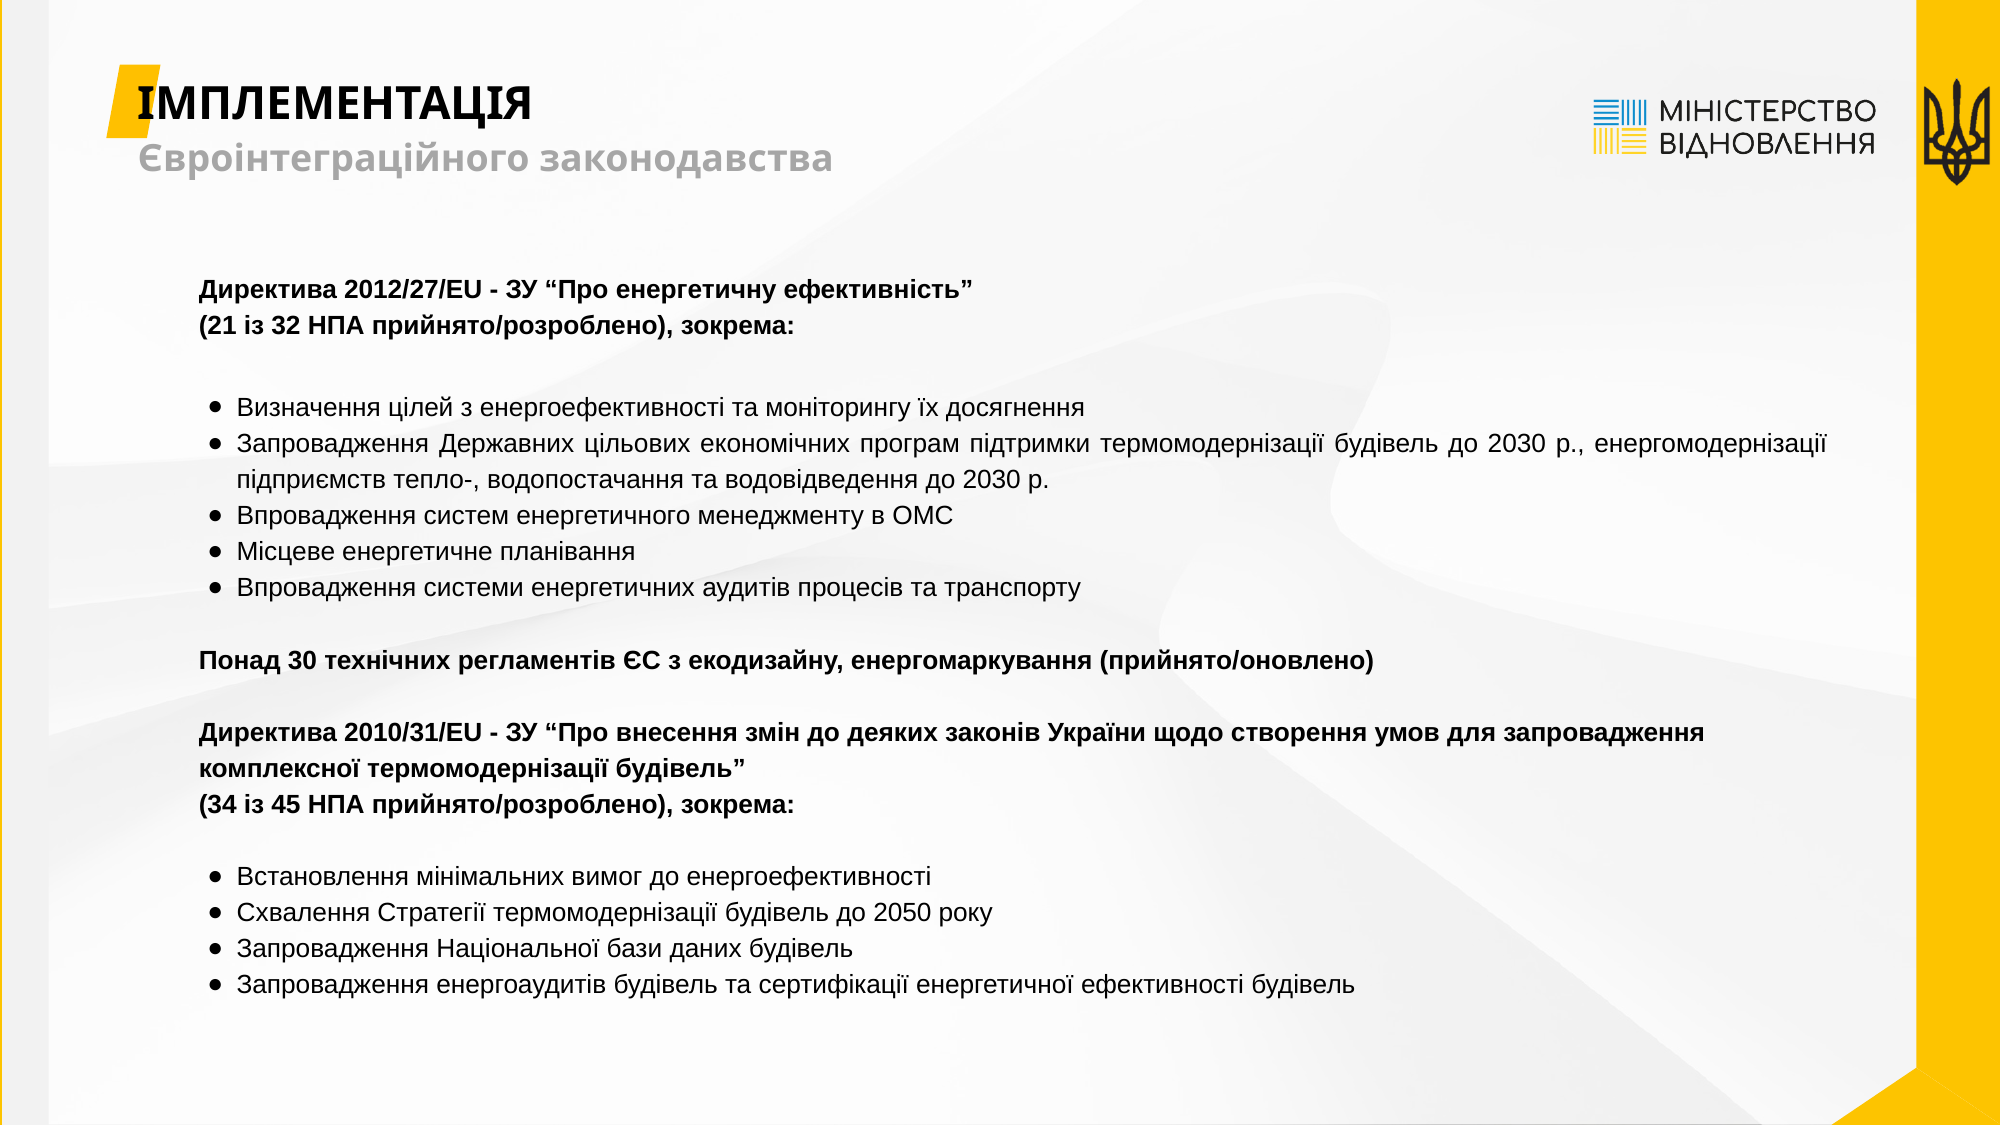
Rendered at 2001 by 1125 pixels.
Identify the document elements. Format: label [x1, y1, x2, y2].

text_box [1831, 0, 2000, 1125]
picture [4, 0, 1876, 1125]
picture [1902, 78, 2000, 186]
